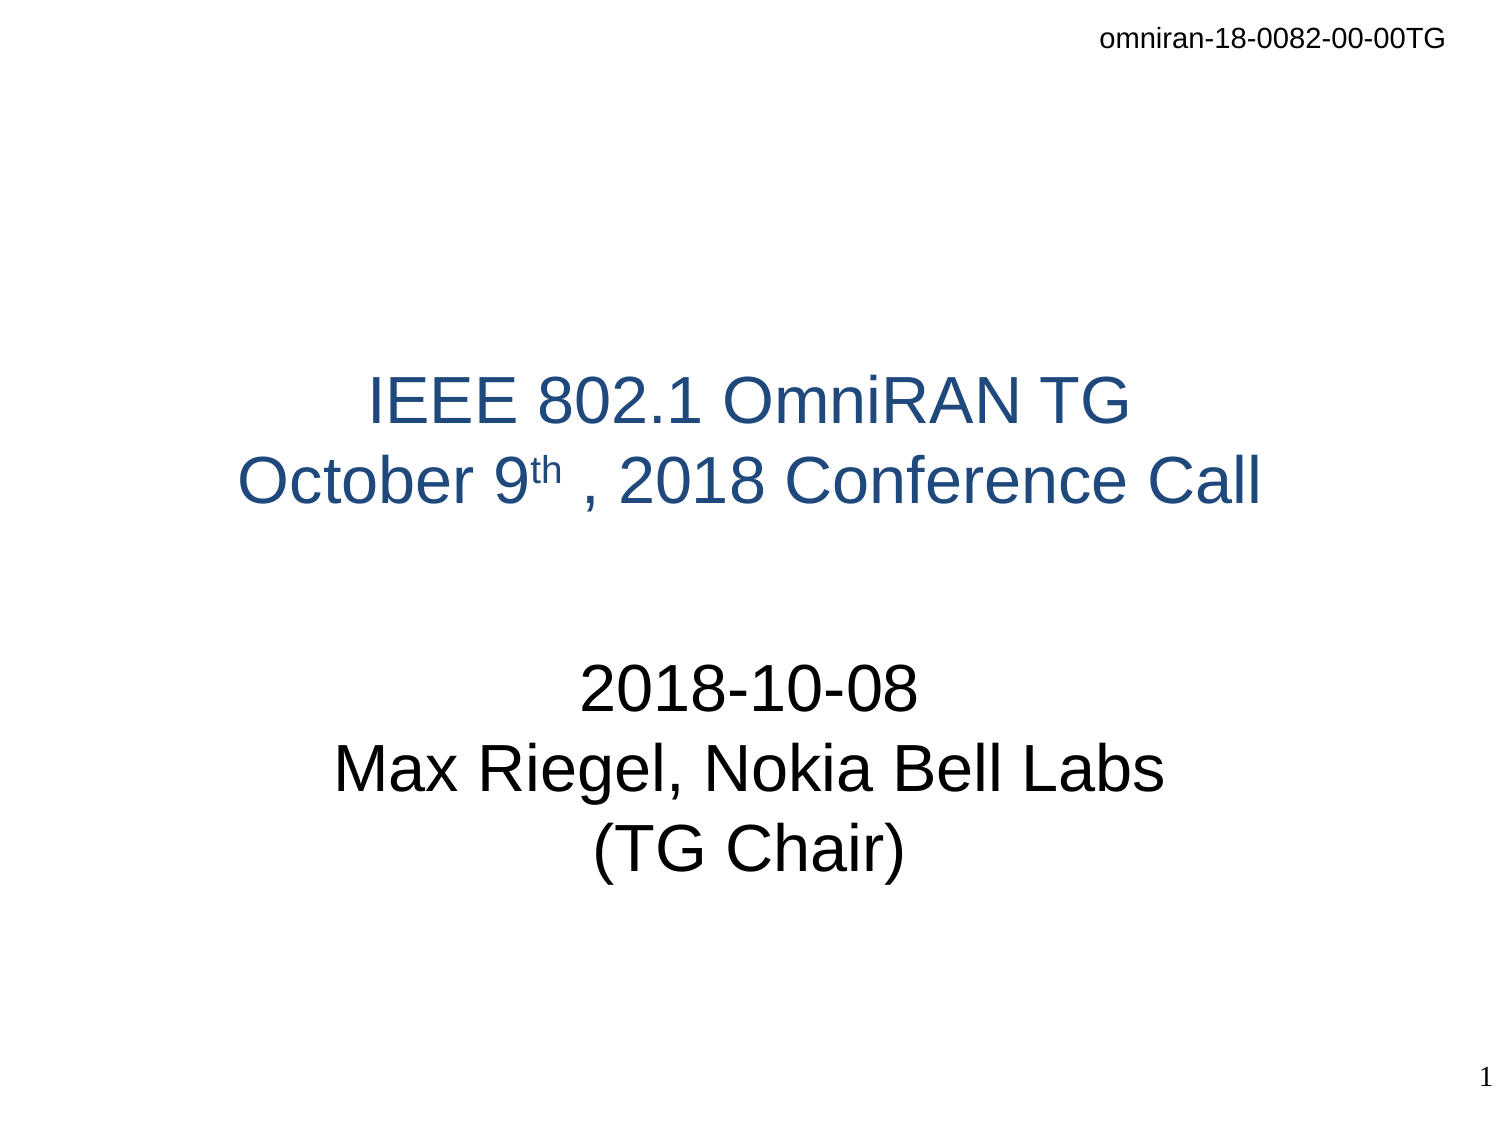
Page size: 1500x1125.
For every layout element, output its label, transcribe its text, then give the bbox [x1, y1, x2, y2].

subtitle 2018-10-08 Max Riegel, Nokia Bell Labs (TG Chair) [225, 637, 1275, 925]
title IEEE 802.1 OmniRAN TG October 9th , 2018 Conference Call [112, 349, 1388, 591]
